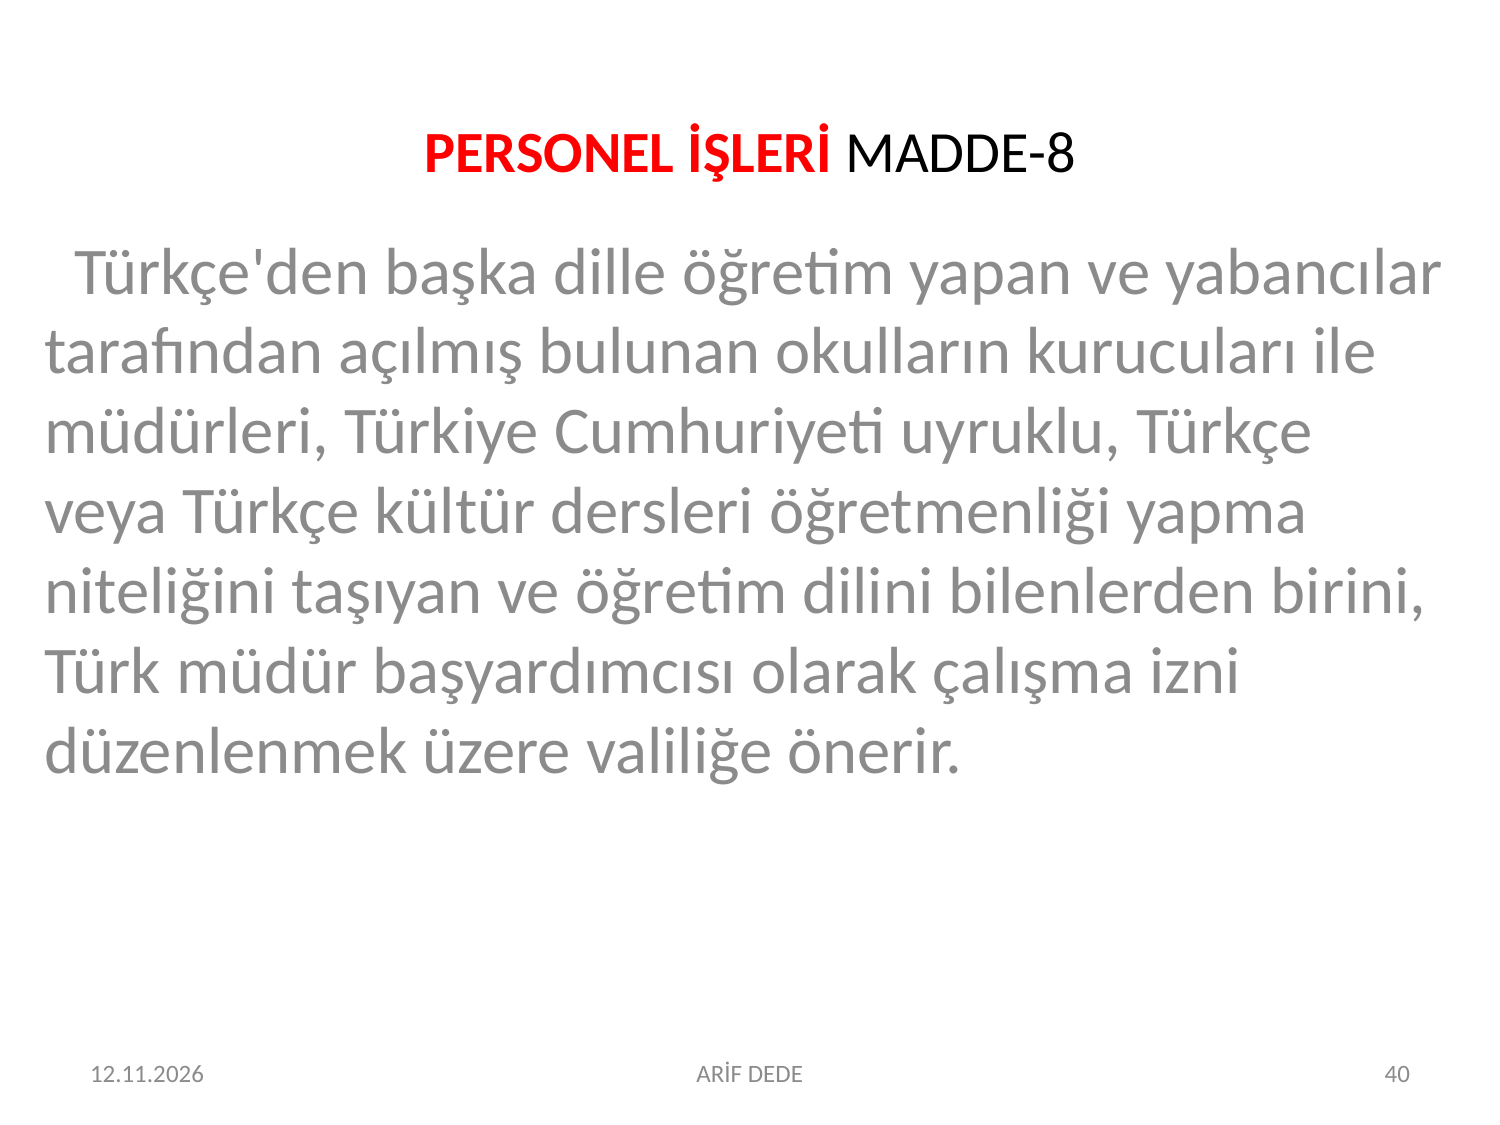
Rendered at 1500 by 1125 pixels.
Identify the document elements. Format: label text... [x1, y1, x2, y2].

title PERSONEL İŞLERİ MADDE-8 [112, 54, 1388, 219]
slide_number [75, 1042, 425, 1103]
slide_number 40 [1074, 1042, 1425, 1103]
footer ARİF DEDE [512, 1042, 988, 1103]
subtitle Türkçe'den başka dille öğretim yapan ve yabancılar tarafından açılmış bulunan okulların kurucuları ile müdürleri, Türkiye Cumhuriyeti uyruklu, Türkçe veya Türkçe kültür dersleri öğretmenliği yapma niteliğini taşıyan ve öğretim dilini bilenlerden birini, Türk müdür başyardımcısı olarak çalışma izni düzenlenmek üzere valiliğe önerir. [29, 219, 1459, 1059]
